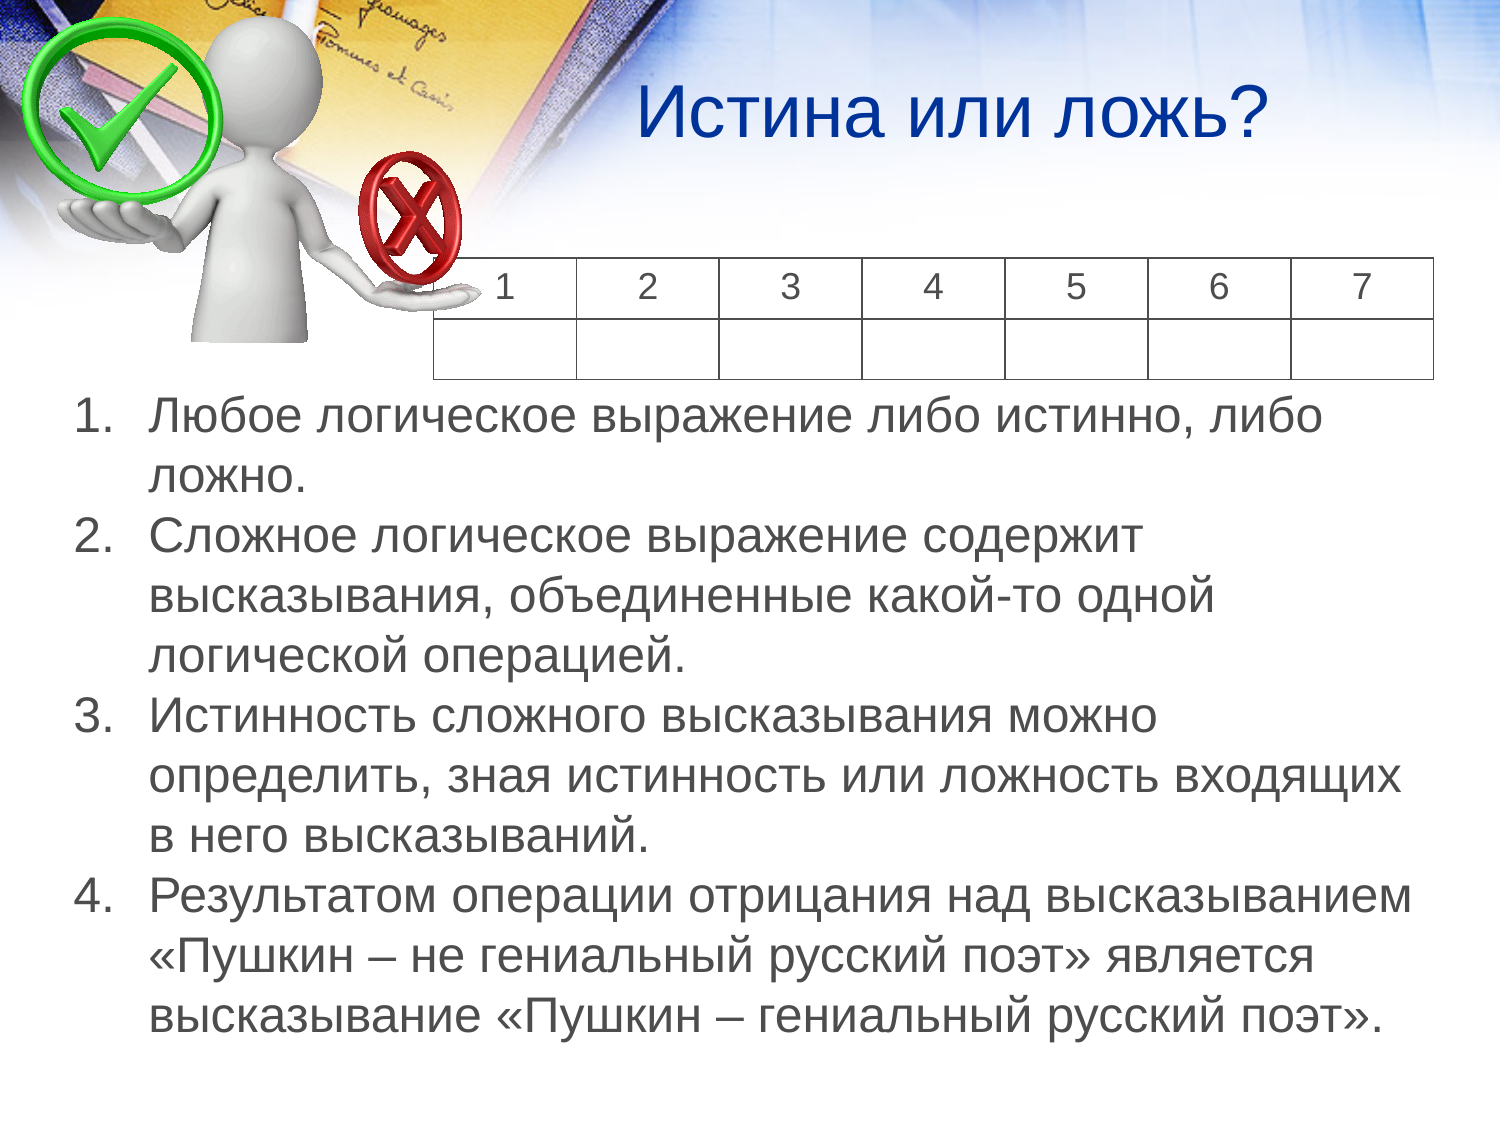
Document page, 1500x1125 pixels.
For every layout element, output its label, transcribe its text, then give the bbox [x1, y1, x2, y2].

table_header 3 [720, 259, 861, 318]
text_box Любое логическое выражение либо истинно, либо ложно. Сложное логическое выражение содержит высказывания, объединенные какой-то одной логической операцией. Истинность сложного высказывания можно определить, зная истинность или ложность входящих в него высказываний. Результатом операции отрицания над высказыванием «Пушкин – не гениальный русский поэт» является высказывание «Пушкин – гениальный русский поэт». [58, 374, 1453, 1050]
table_cell [863, 320, 1004, 379]
table_header 7 [1292, 259, 1433, 318]
title Истина или ложь? [619, 66, 1336, 150]
table_header 5 [1006, 259, 1147, 318]
table_cell [720, 320, 861, 379]
table_cell [1292, 320, 1433, 379]
picture [0, 0, 1500, 1125]
table_header 4 [863, 259, 1004, 318]
table_cell [1149, 320, 1290, 379]
table_cell [577, 320, 718, 379]
table_cell [1006, 320, 1147, 379]
table_header 2 [577, 259, 718, 318]
table_header 6 [1149, 259, 1290, 318]
table_cell [434, 320, 576, 379]
table_header 1 [496, 259, 576, 318]
